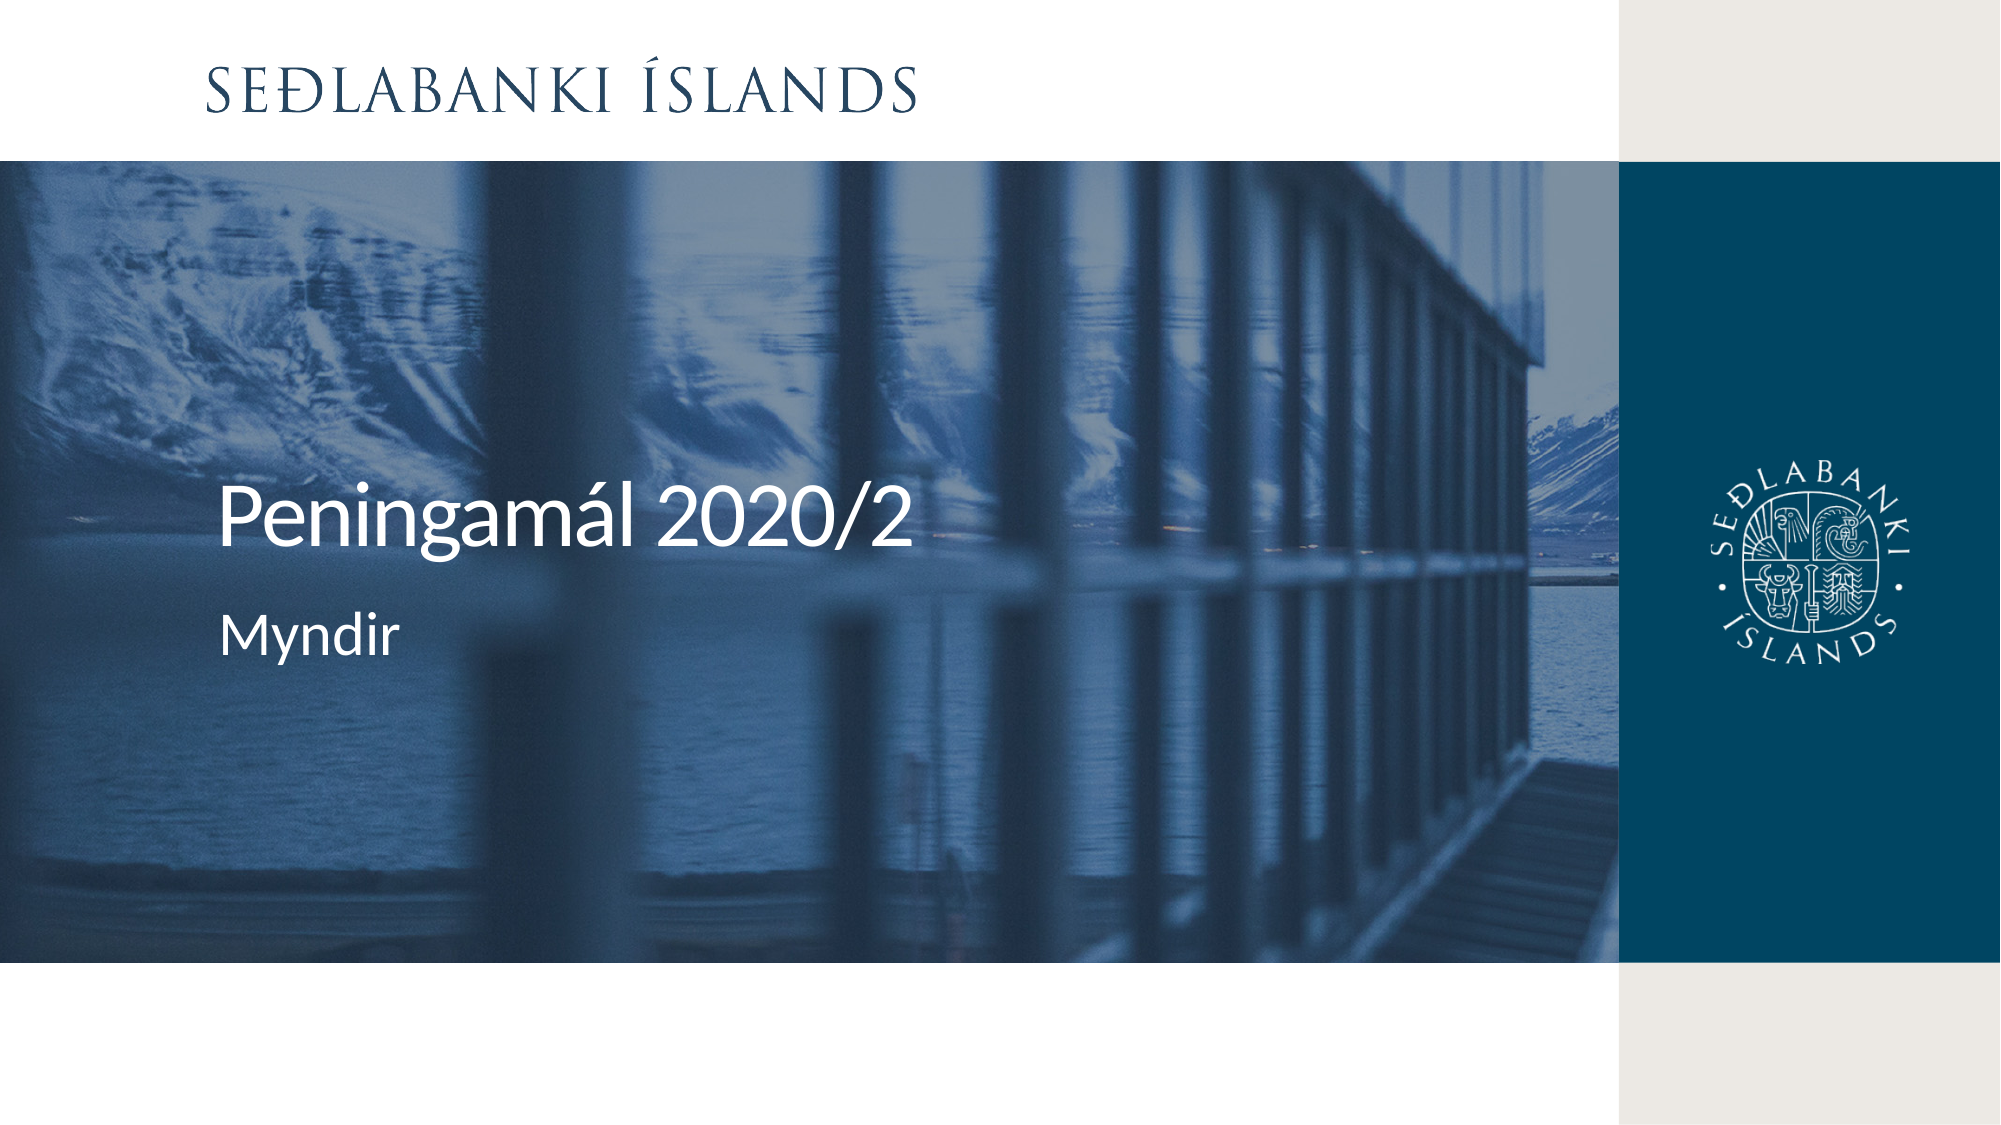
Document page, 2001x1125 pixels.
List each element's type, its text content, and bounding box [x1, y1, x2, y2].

picture [0, 161, 1618, 963]
picture [207, 56, 917, 113]
list Myndir [203, 594, 1544, 719]
list Peningamál 2020/2 [201, 467, 1544, 595]
